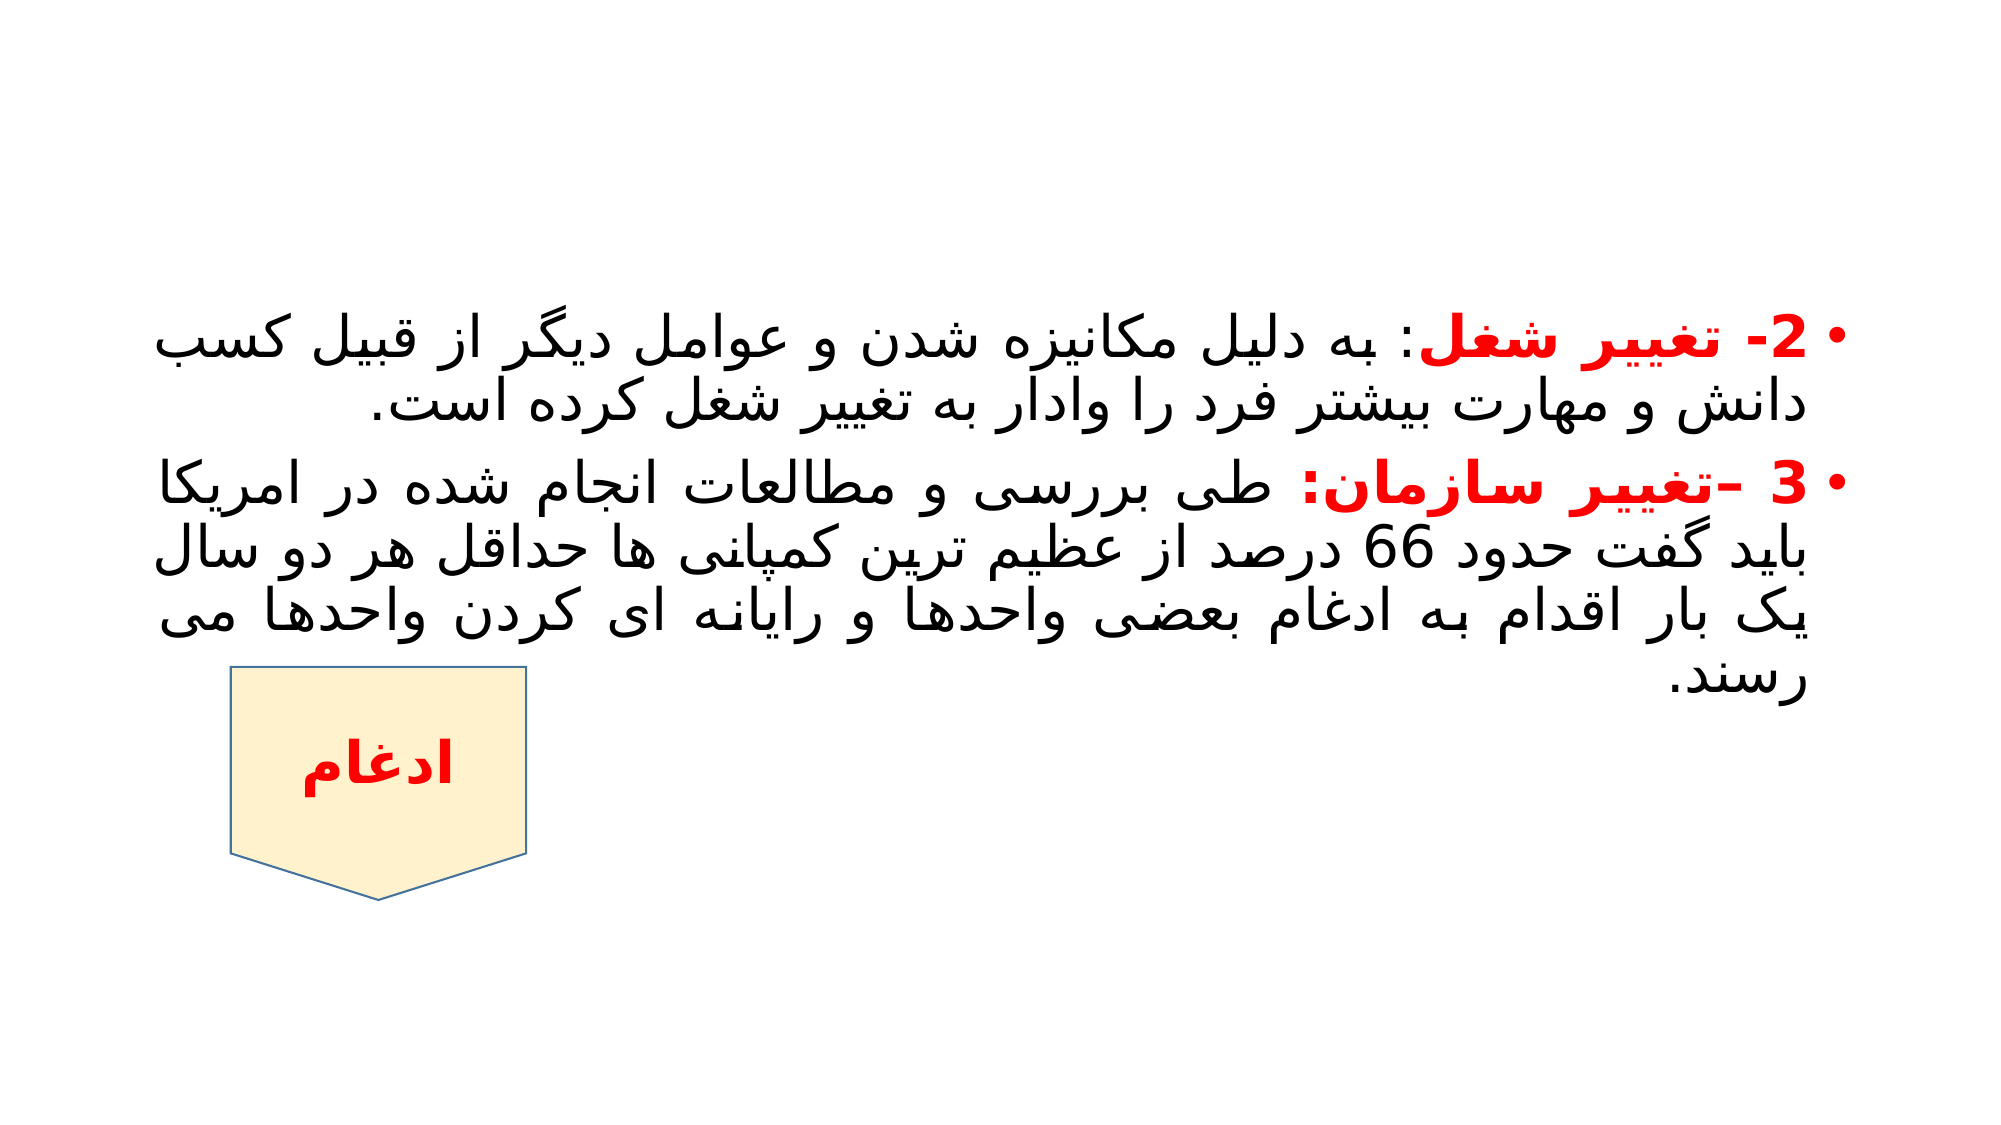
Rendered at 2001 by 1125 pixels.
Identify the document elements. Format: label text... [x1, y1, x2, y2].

text_box ادغام [229, 665, 528, 902]
list 2- تغییر شغل: به دلیل مکانیزه شدن و عوامل دیگر از قبیل کسب دانش و مهارت بیشتر فرد را وادار به تغییر شغل کرده است. 3 –تغییر سازمان: طی بررسی و مطالعات انجام شده در امریکا باید گفت حدود 66 درصد از عظیم ترین کمپانی ها حداقل هر دو سال یک بار اقدام به ادغام بعضی واحدها و رایانه ای کردن واحدها می رسند. [137, 299, 1863, 1014]
